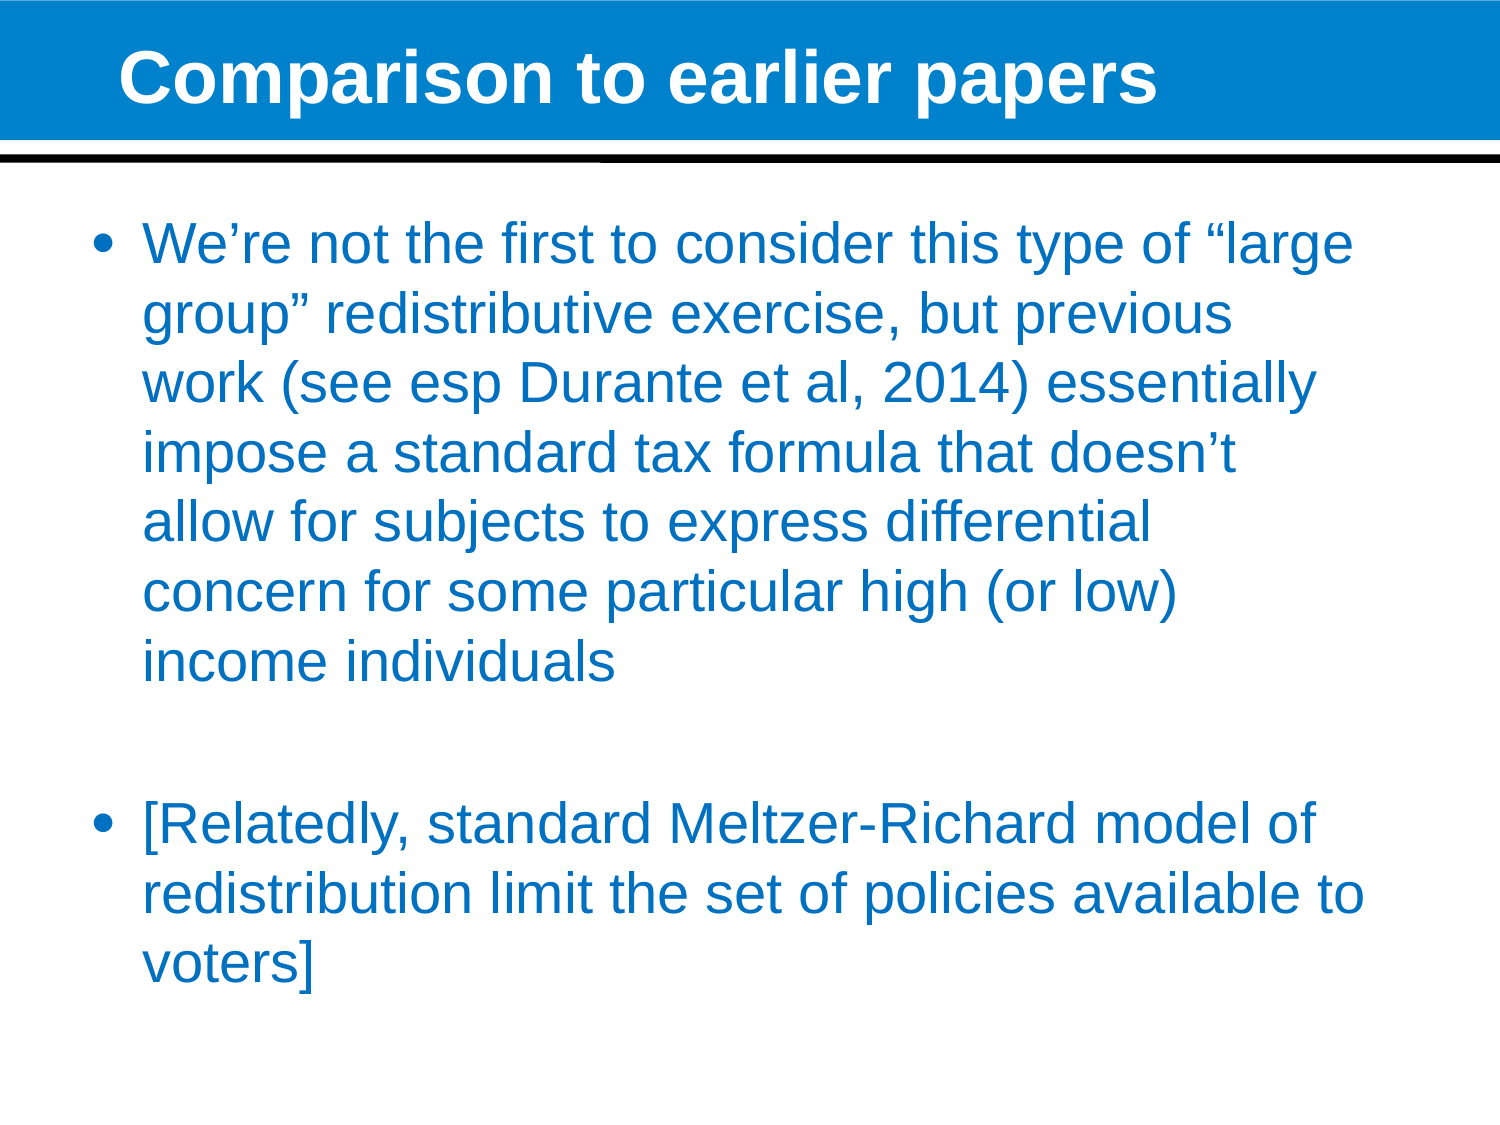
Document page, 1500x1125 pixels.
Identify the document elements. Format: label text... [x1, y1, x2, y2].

title Comparison to earlier papers [103, 0, 1454, 168]
list We’re not the first to consider this type of “large group” redistributive exercise, but previous work (see esp Durante et al, 2014) essentially impose a standard tax formula that doesn’t allow for subjects to express differential concern for some particular high (or low) income individuals [Relatedly, standard Meltzer-Richard model of redistribution limit the set of policies available to voters] [74, 197, 1388, 1006]
